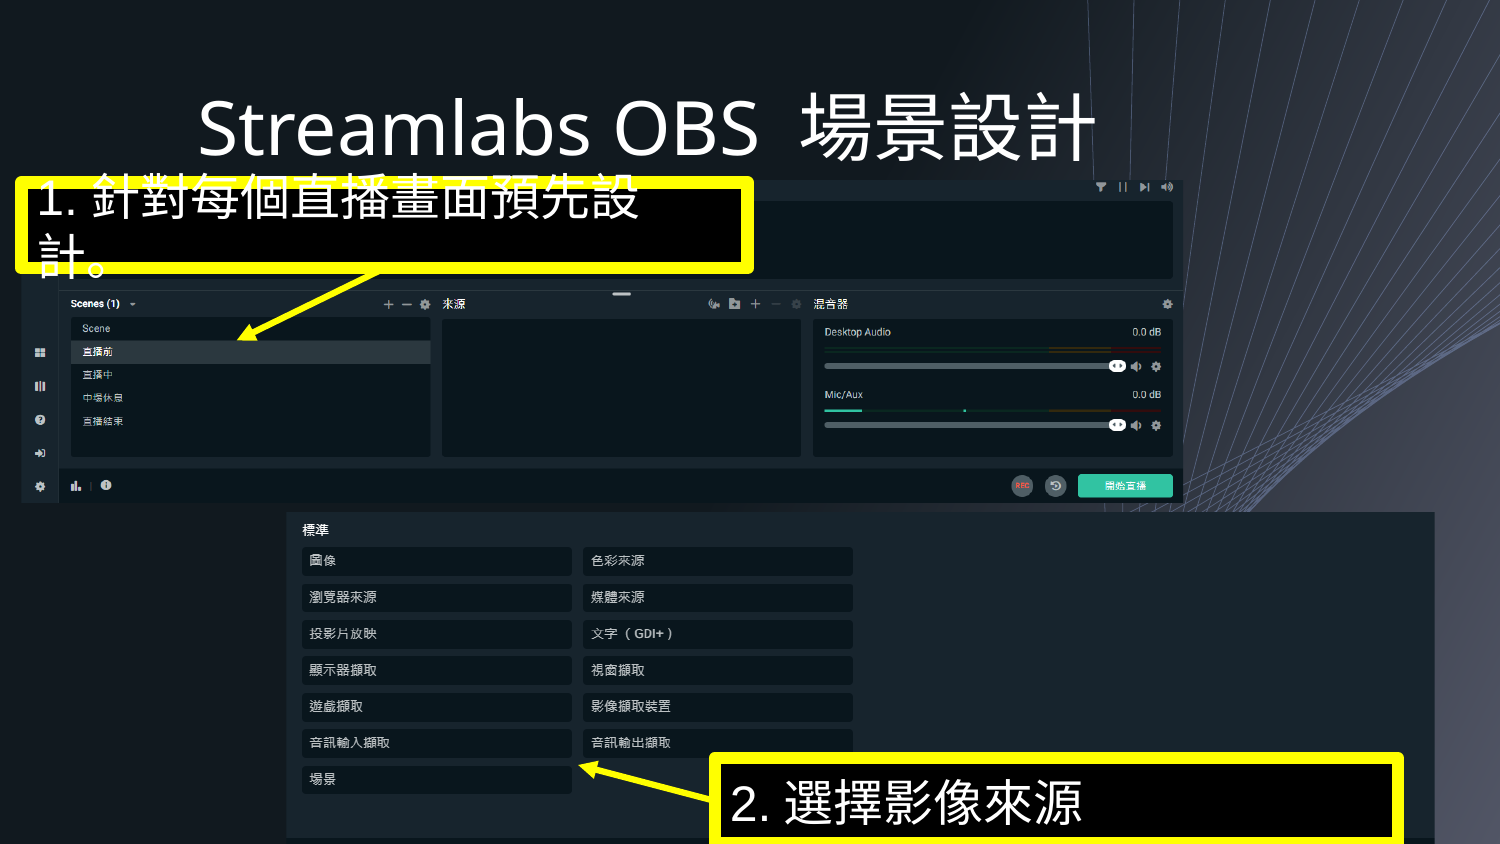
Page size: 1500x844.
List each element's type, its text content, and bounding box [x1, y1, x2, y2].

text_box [577, 764, 716, 802]
picture [286, 511, 1435, 844]
picture [21, 180, 1184, 504]
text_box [236, 268, 385, 341]
title Streamlabs OBS 場景設計 [197, 6, 1350, 172]
